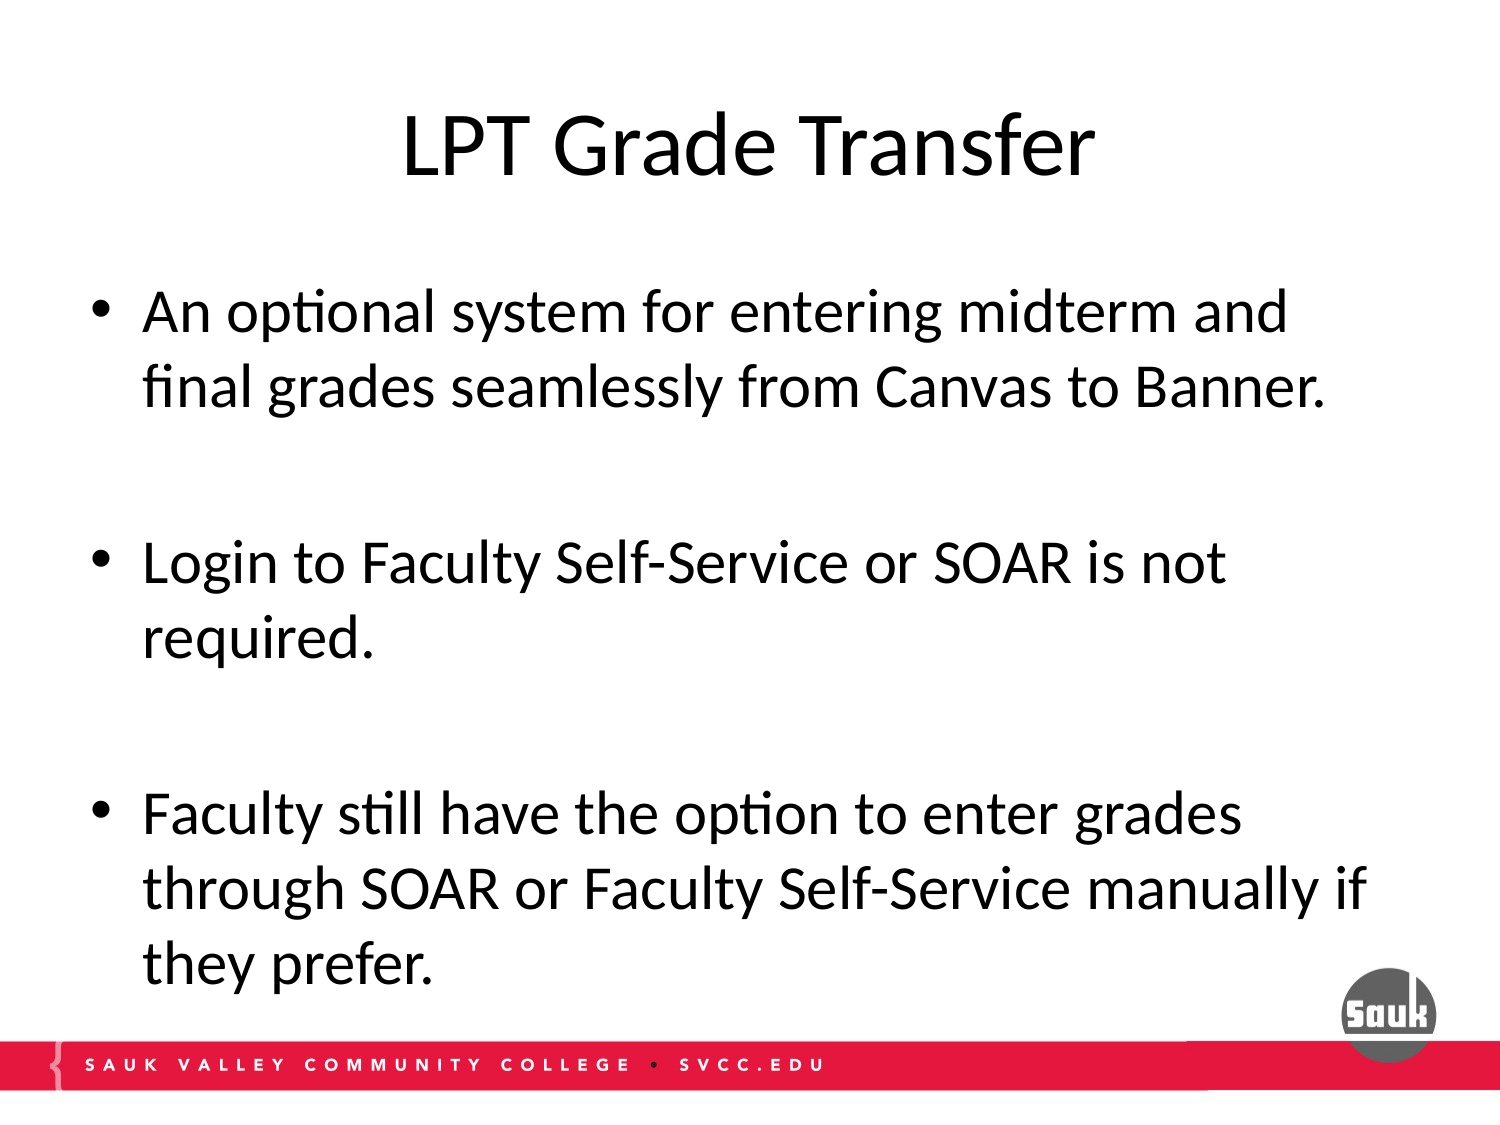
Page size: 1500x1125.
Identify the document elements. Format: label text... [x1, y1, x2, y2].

title LPT Grade Transfer [75, 45, 1425, 233]
picture [0, 0, 1500, 1125]
list An optional system for entering midterm and final grades seamlessly from Canvas to Banner. Login to Faculty Self-Service or SOAR is not required. Faculty still have the option to enter grades through SOAR or Faculty Self-Service manually if they prefer. [75, 262, 1425, 1005]
